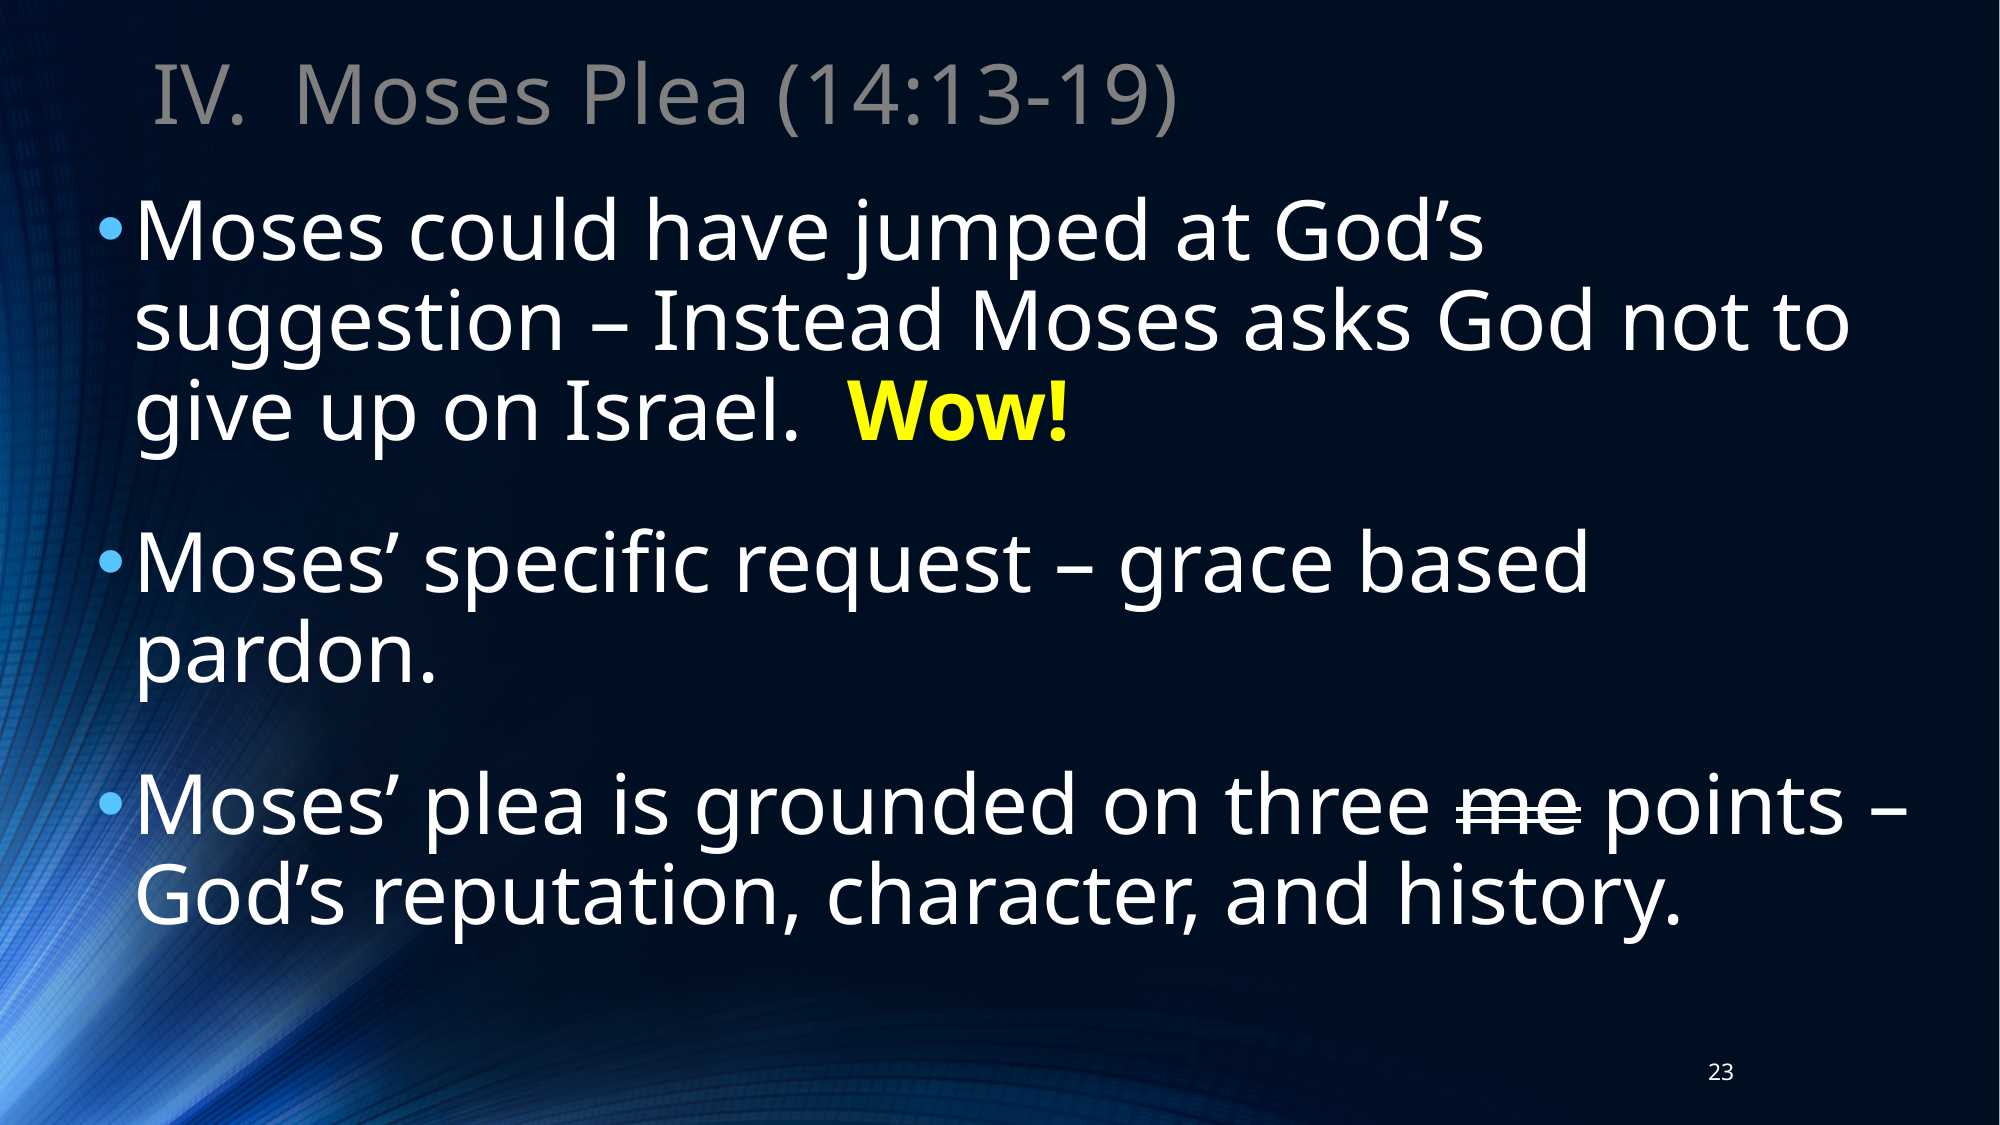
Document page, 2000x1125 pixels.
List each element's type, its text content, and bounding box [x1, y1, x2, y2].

slide_number 23 [1612, 1050, 1750, 1096]
text_box Moses Plea (14:13-19) [137, 24, 1362, 150]
picture [0, 0, 2000, 1125]
list Moses could have jumped at God’s suggestion – Instead Moses asks God not to give up on Israel. Wow! Moses’ specific request – grace based pardon. Moses’ plea is grounded on three me points – God’s reputation, character, and history. [81, 180, 1930, 1078]
